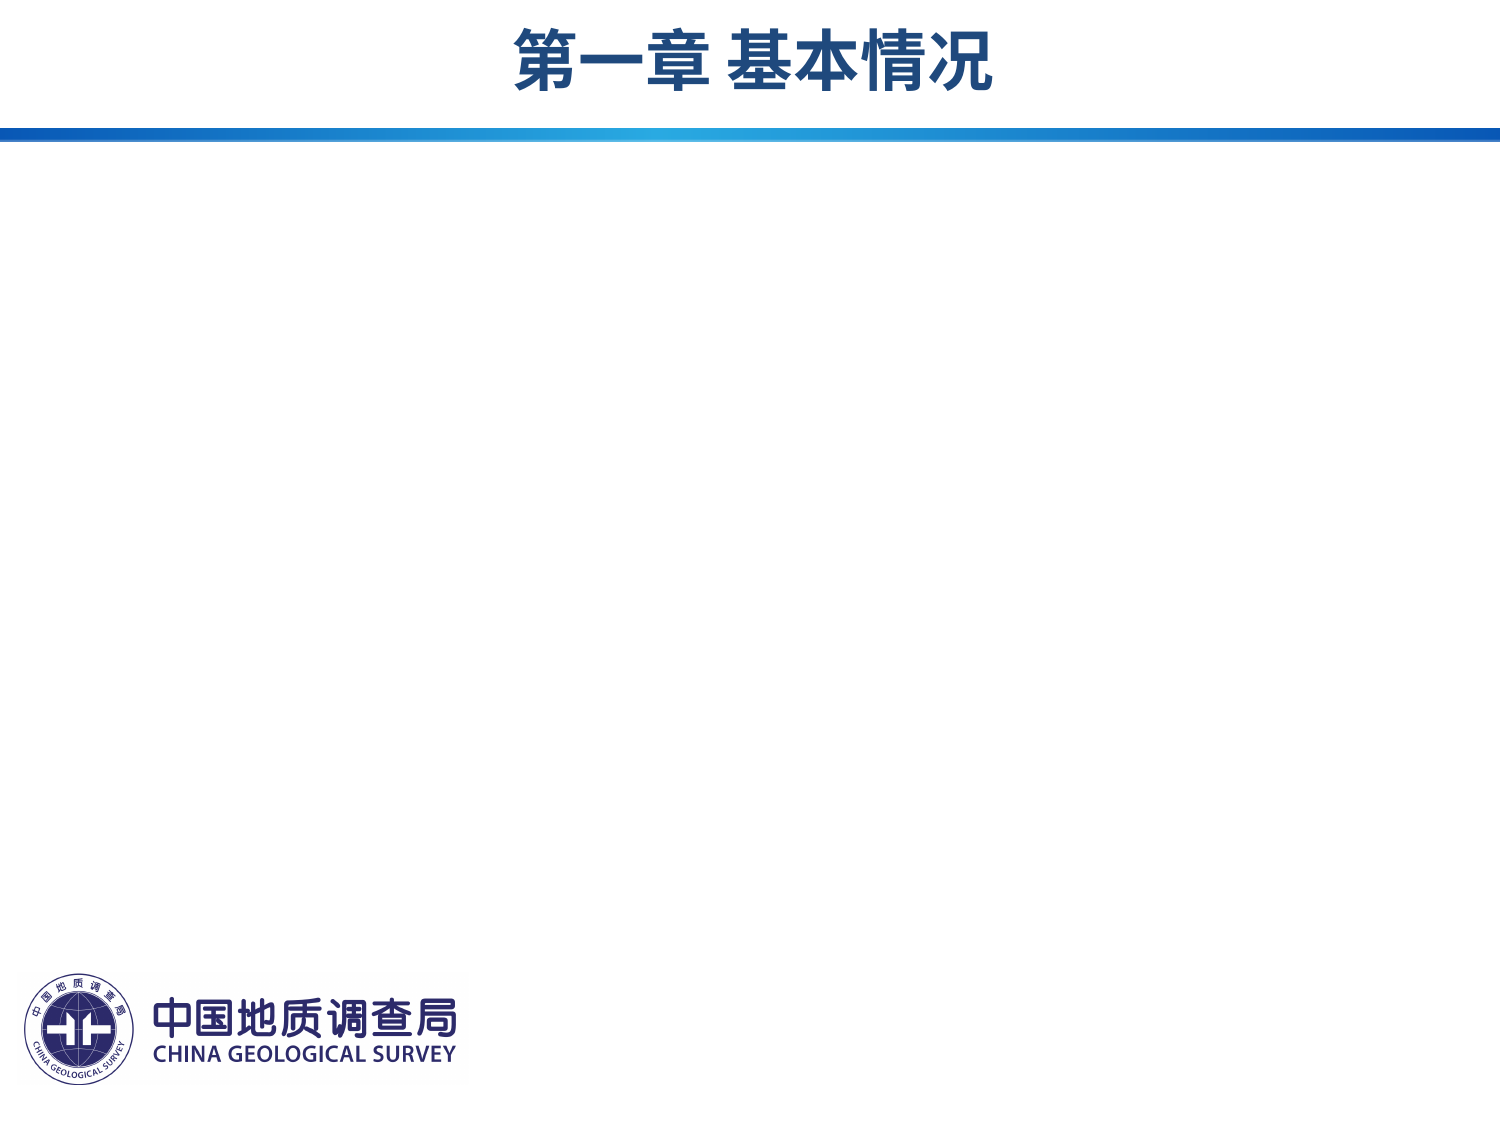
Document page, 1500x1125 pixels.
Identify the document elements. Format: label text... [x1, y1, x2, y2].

picture [1260, 128, 1500, 142]
text_box [209, 89, 1260, 378]
title 第一章 基本情况 [5, 18, 1500, 99]
picture [17, 972, 469, 1085]
picture [0, 128, 209, 142]
